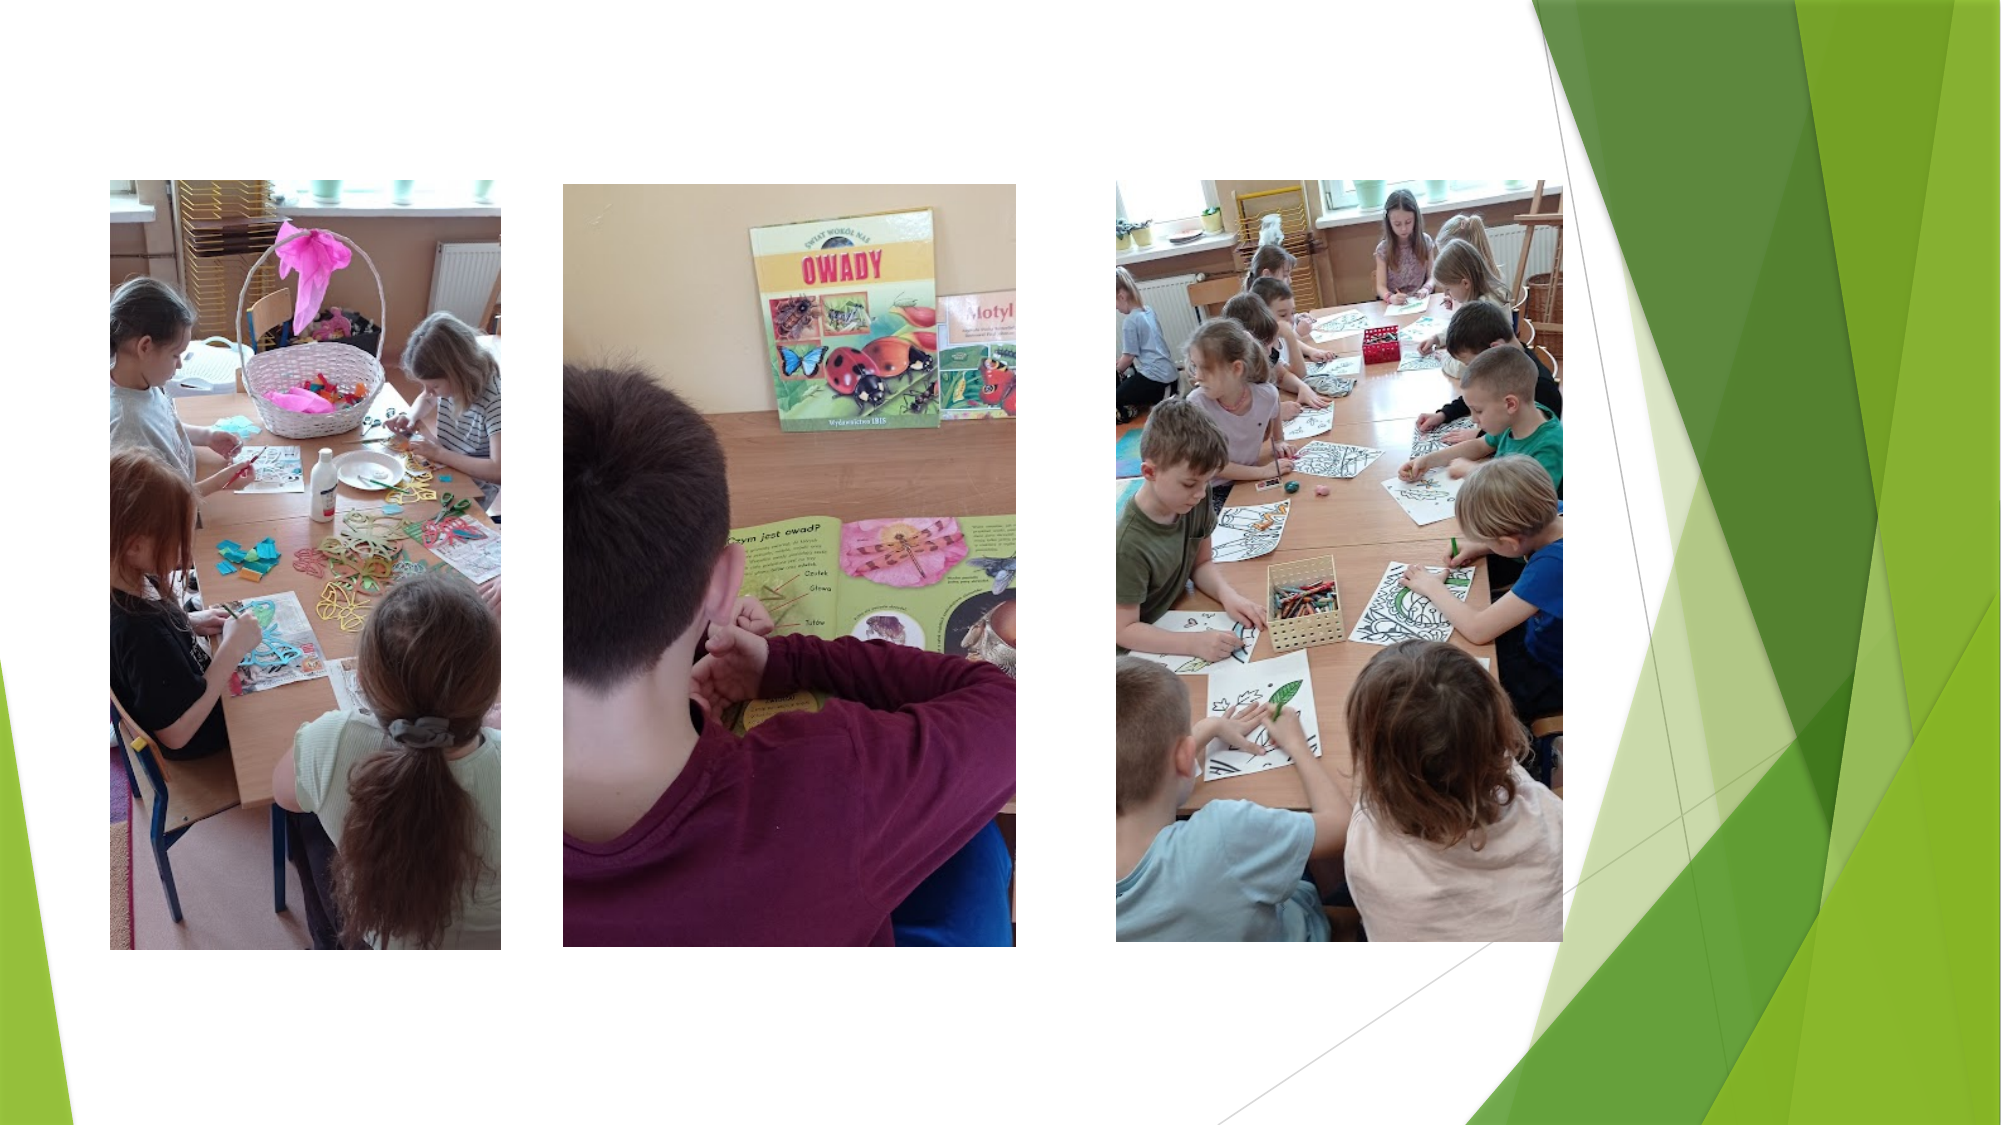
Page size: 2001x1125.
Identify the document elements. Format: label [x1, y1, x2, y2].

picture [109, 180, 501, 951]
picture [563, 183, 1017, 947]
picture [1115, 180, 1563, 943]
